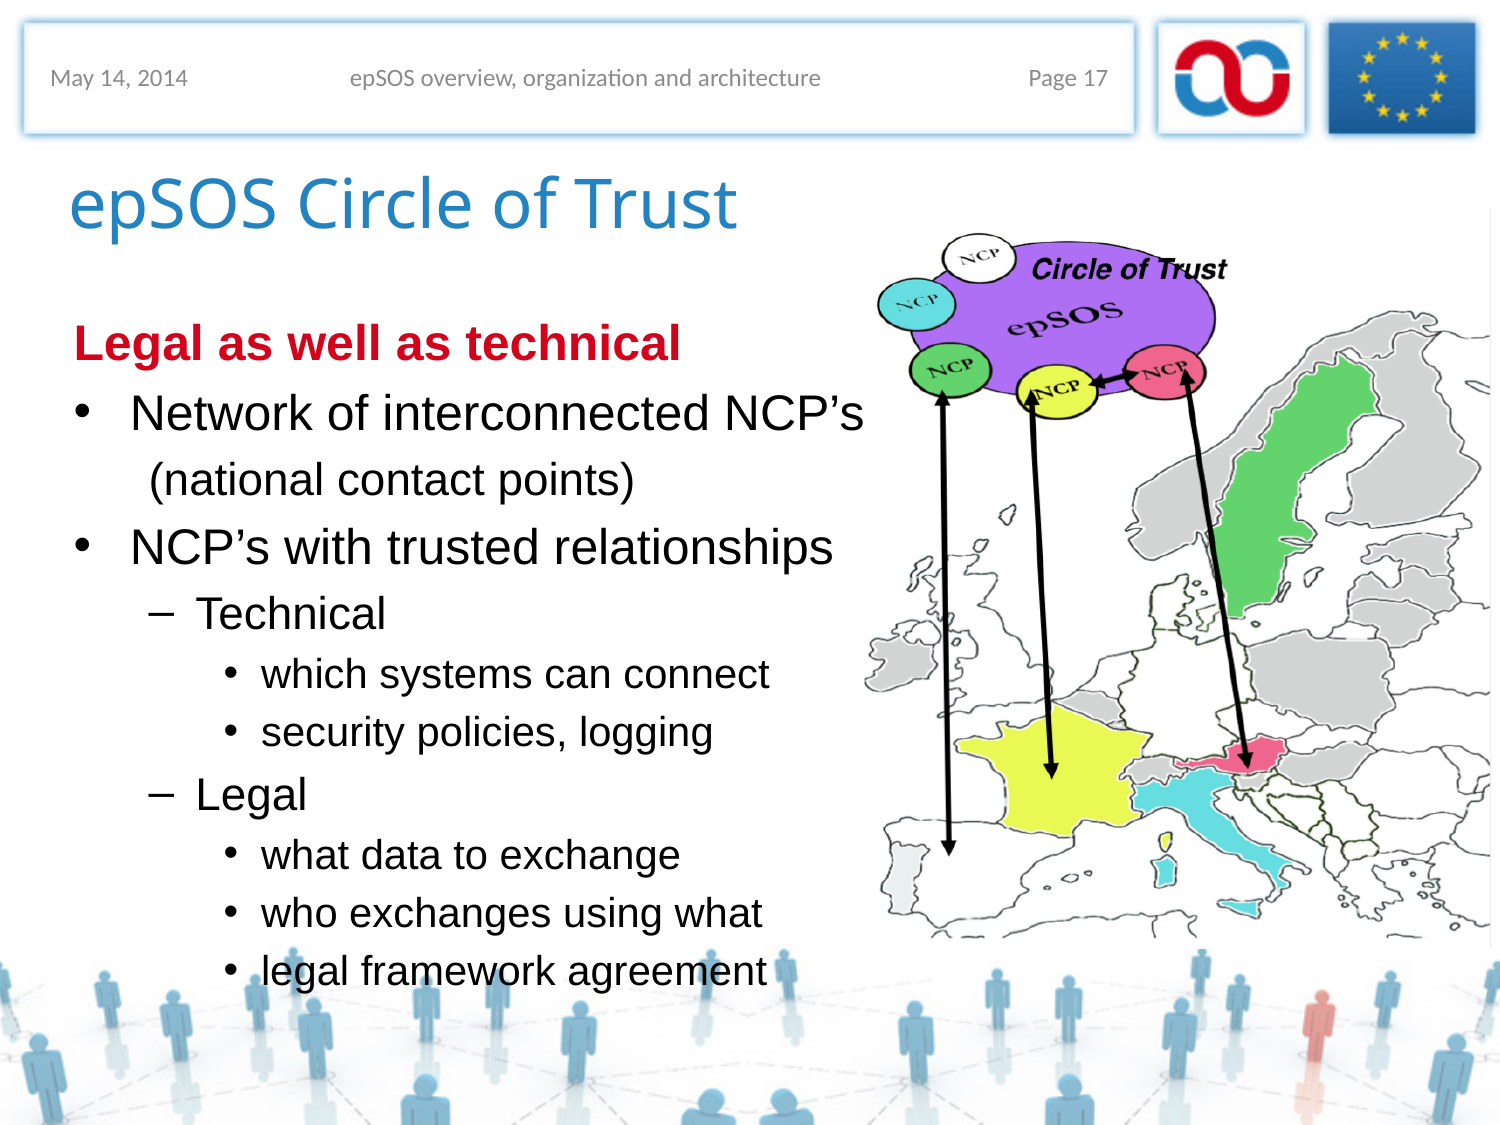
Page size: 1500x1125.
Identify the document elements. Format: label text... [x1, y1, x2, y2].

list Legal as well as technical Network of interconnected NCP’s (national contact points) NCP’s with trusted relationships Technical which systems can connect security policies, logging Legal what data to exchange who exchanges using what legal framework agreement [58, 302, 892, 1005]
picture [0, 0, 1500, 1125]
slide_number Page 17 [949, 46, 1124, 107]
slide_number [35, 46, 223, 107]
footer epSOS overview, organization and architecture [257, 46, 915, 107]
title epSOS Circle of Trust [53, 152, 1500, 237]
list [844, 207, 1491, 951]
